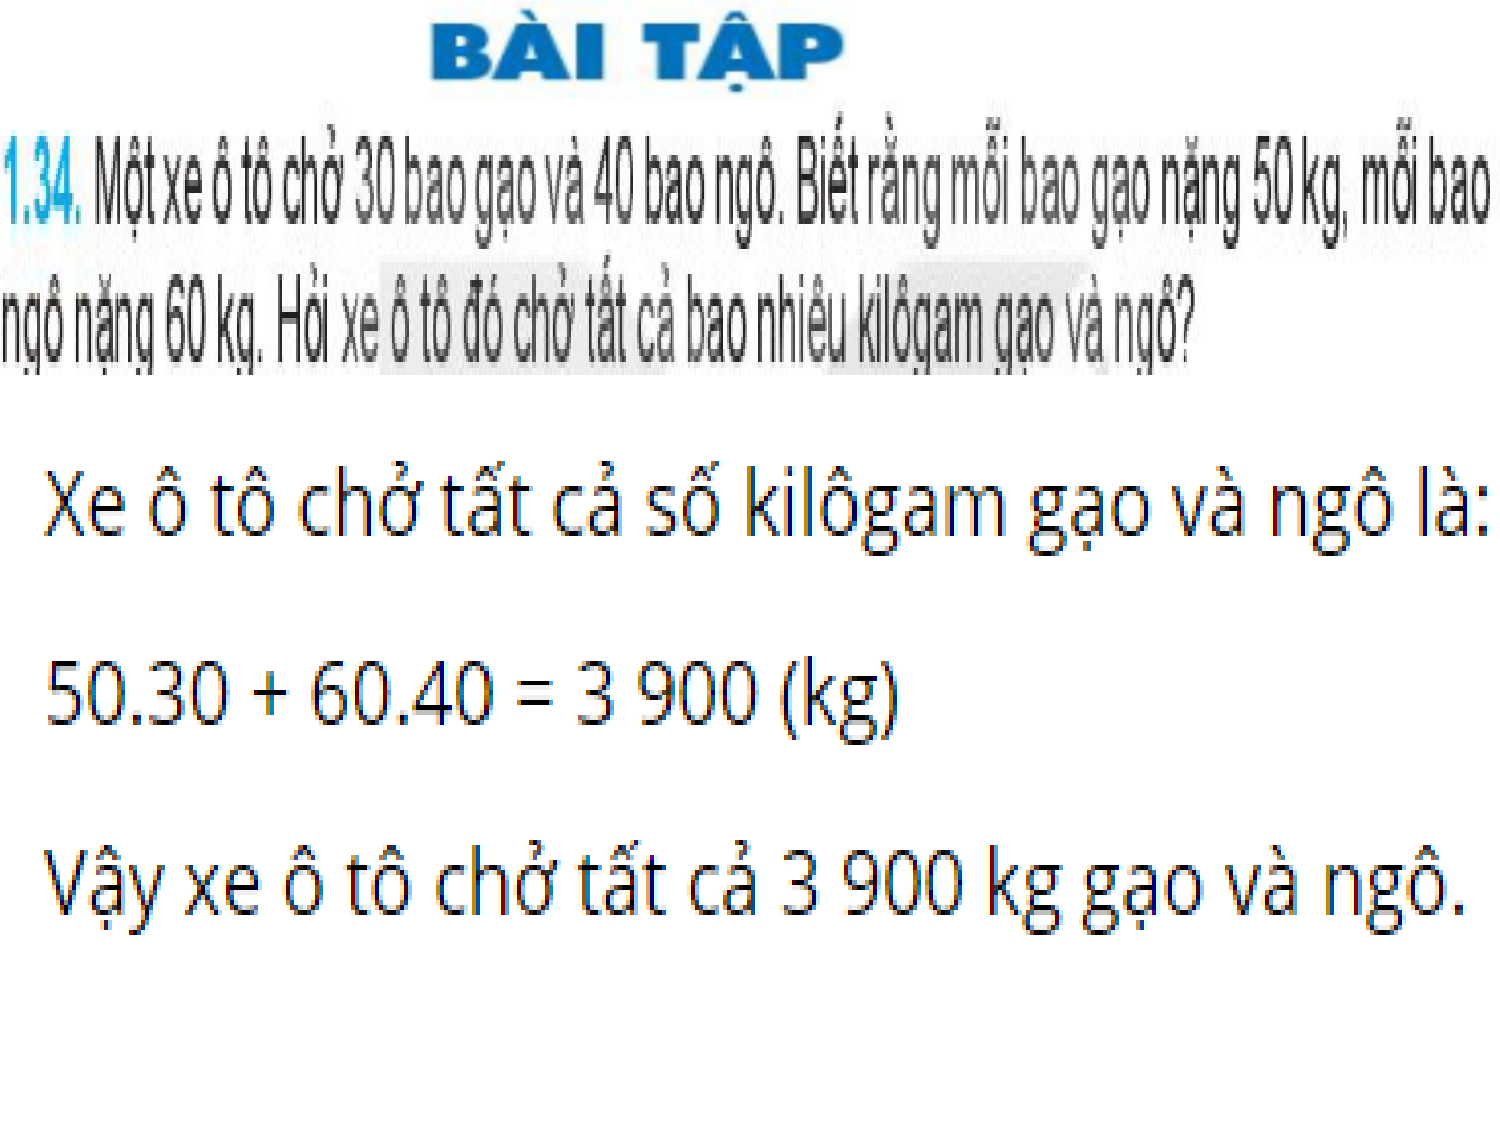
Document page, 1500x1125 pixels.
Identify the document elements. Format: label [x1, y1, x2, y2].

picture [24, 412, 1500, 951]
picture [0, 0, 1500, 376]
